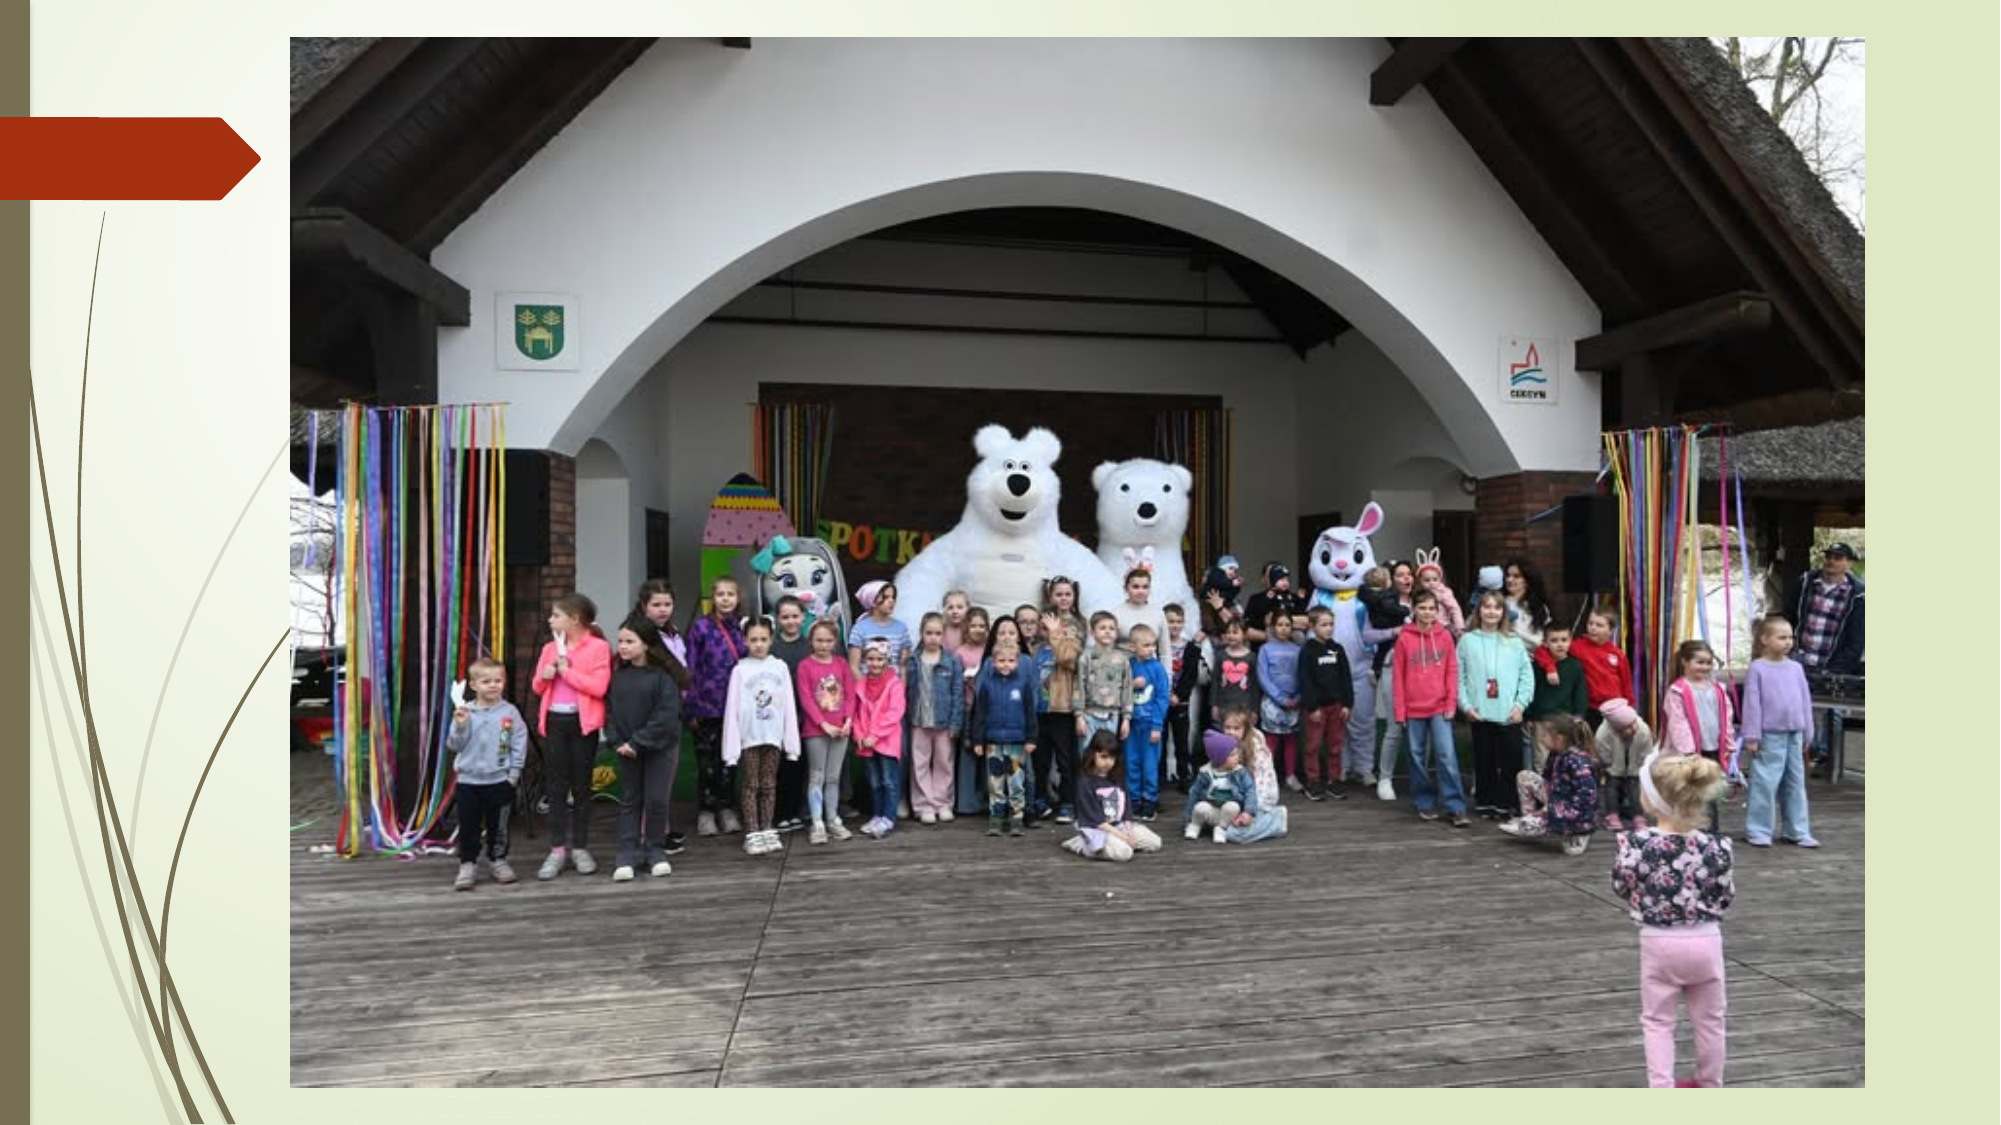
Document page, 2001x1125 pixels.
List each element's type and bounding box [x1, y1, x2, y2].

list [289, 37, 1865, 1088]
